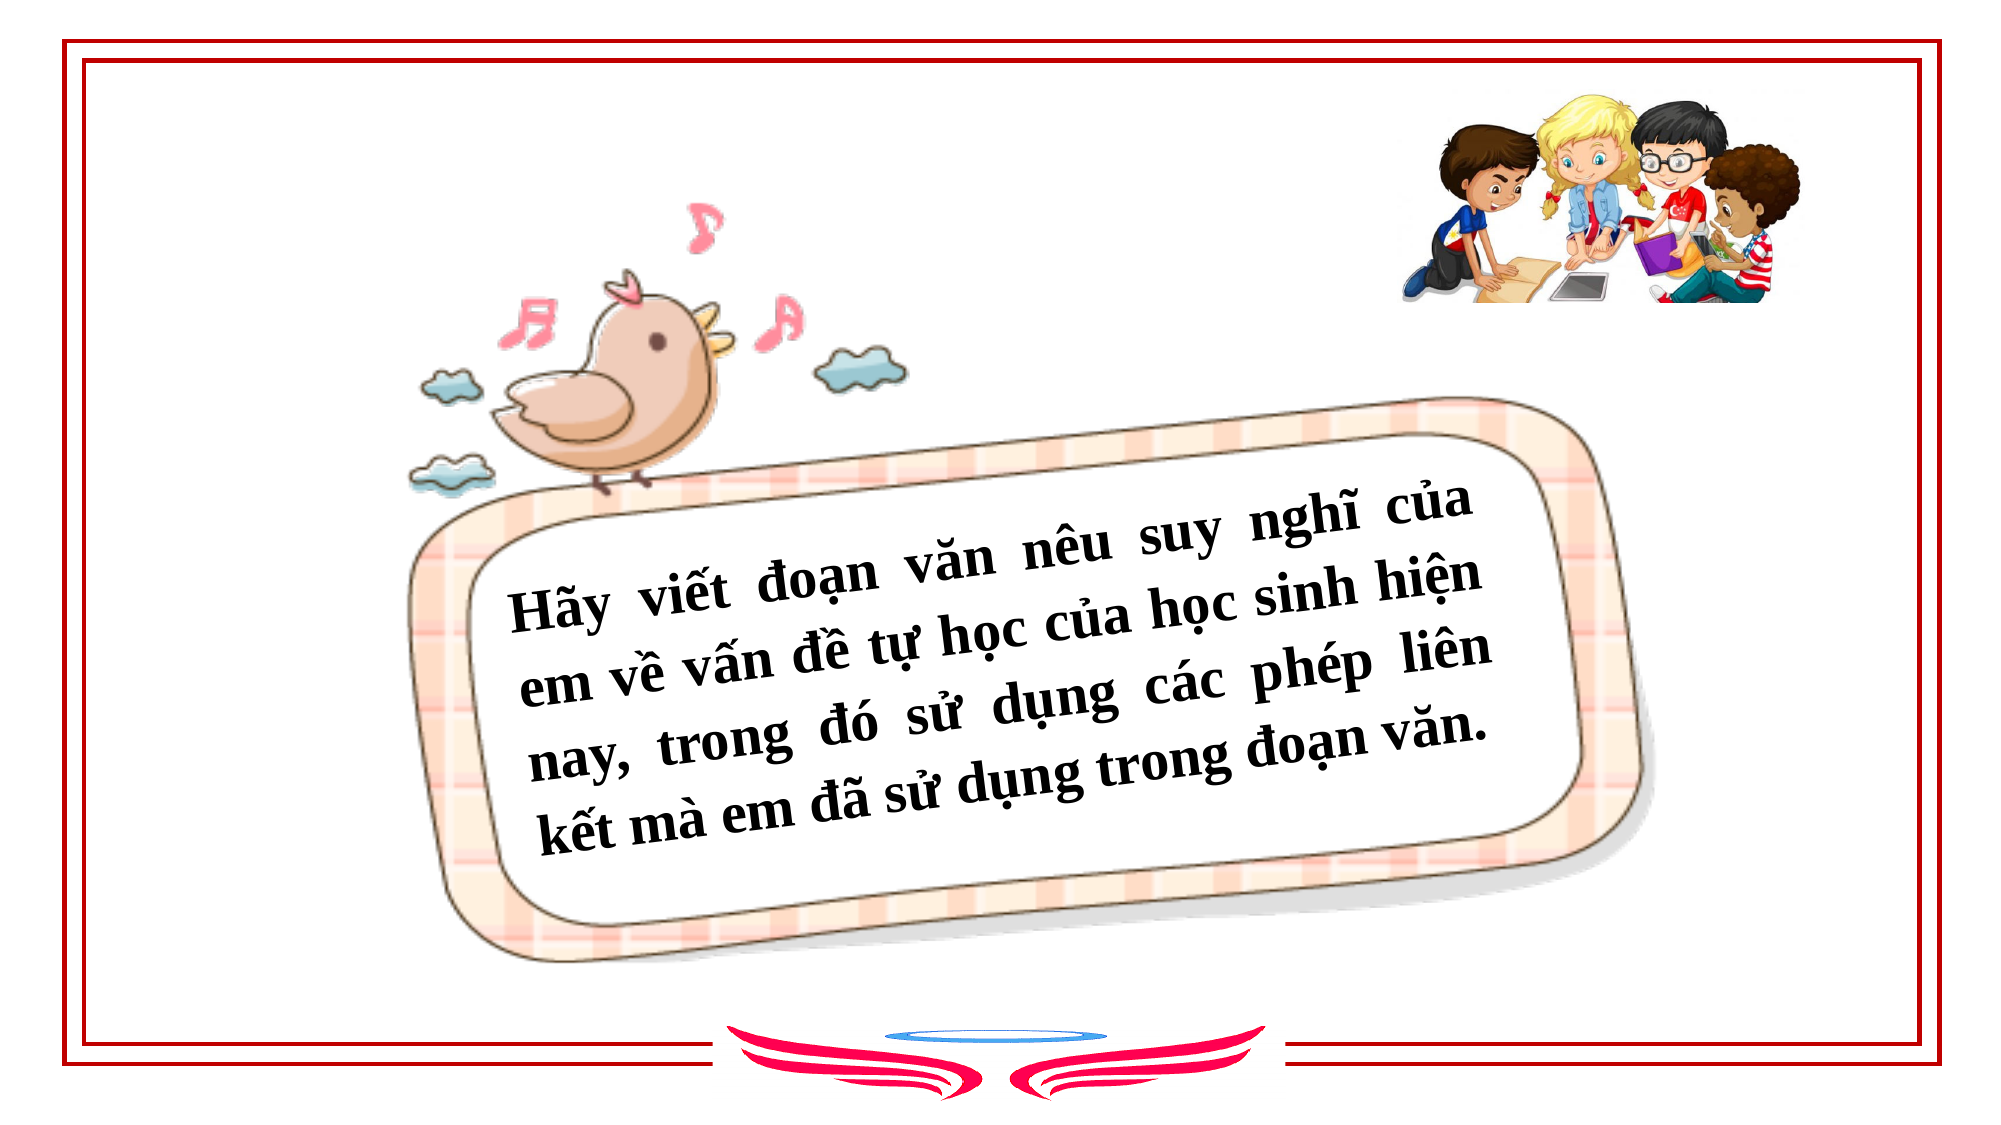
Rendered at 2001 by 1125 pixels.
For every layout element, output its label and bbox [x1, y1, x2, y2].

text_box [189, 89, 1820, 1025]
picture [1397, 89, 1804, 303]
text_box [63, 40, 1940, 1065]
picture [712, 1026, 1286, 1102]
